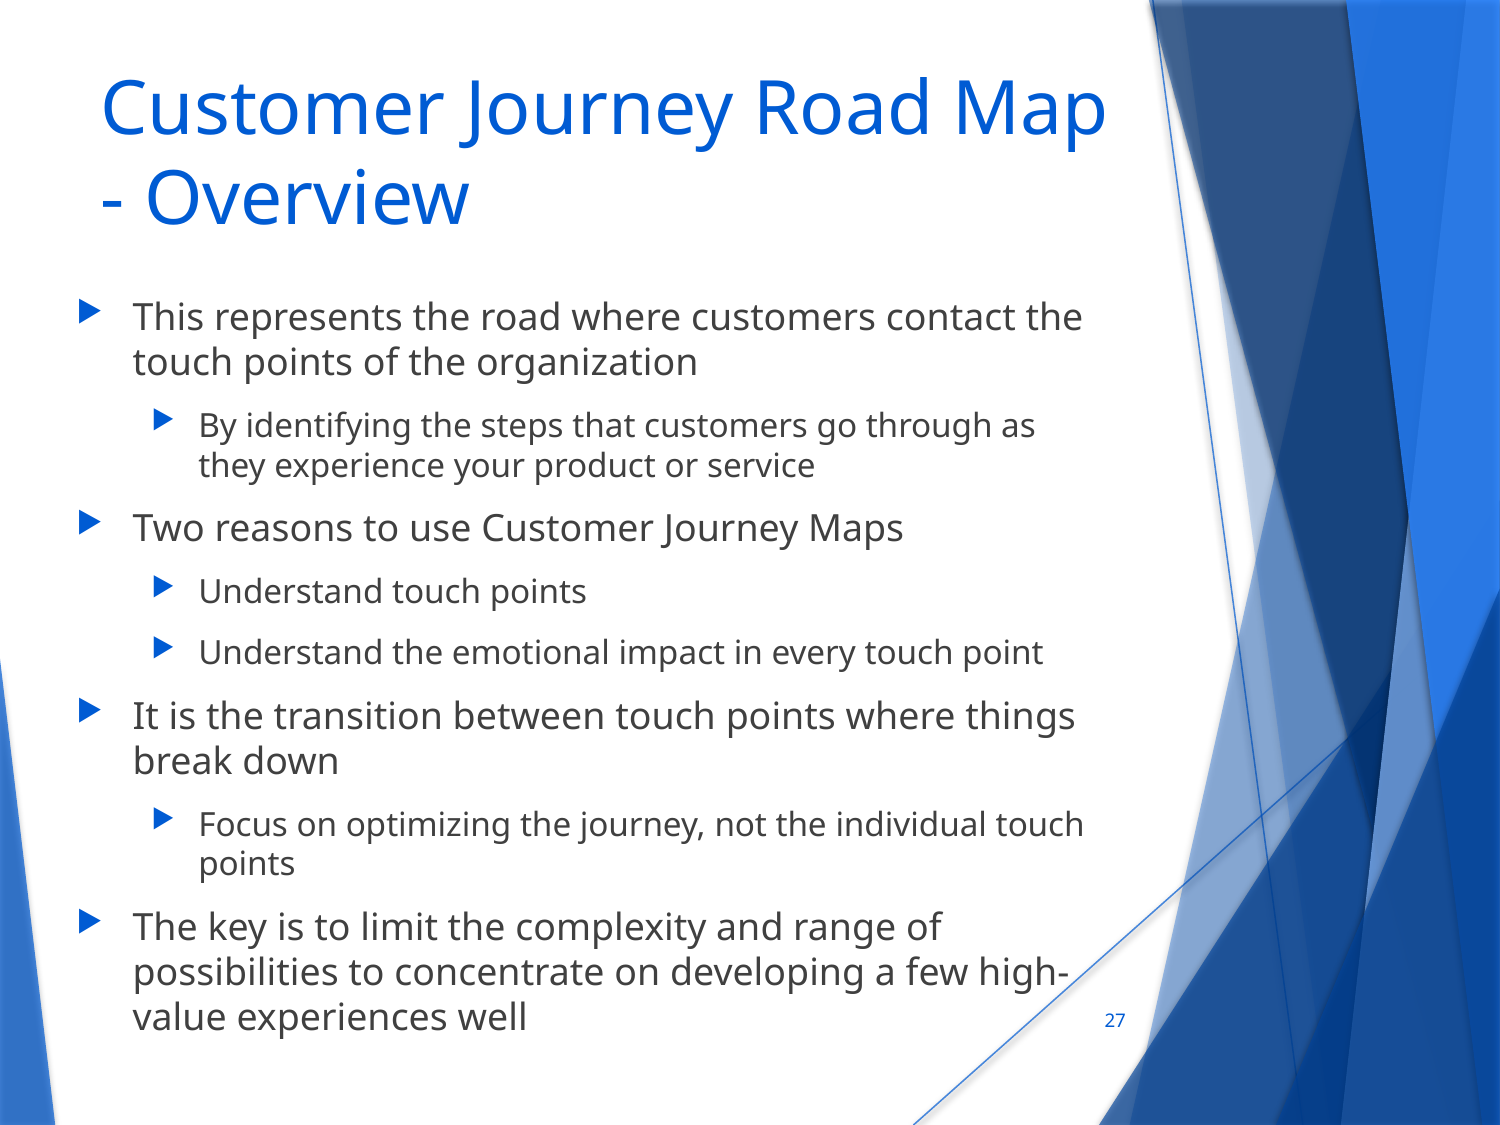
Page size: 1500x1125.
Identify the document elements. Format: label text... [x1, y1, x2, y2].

title Customer Journey Road Map - Overview [85, 52, 1143, 269]
list This represents the road where customers contact the touch points of the organization By identifying the steps that customers go through as they experience your product or service Two reasons to use Customer Journey Maps Understand touch points Understand the emotional impact in every touch point It is the transition between touch points where things break down Focus on optimizing the journey, not the individual touch points The key is to limit the complexity and range of possibilities to concentrate on developing a few high-value experiences well [61, 285, 1119, 923]
slide_number 27 [1056, 991, 1141, 1051]
